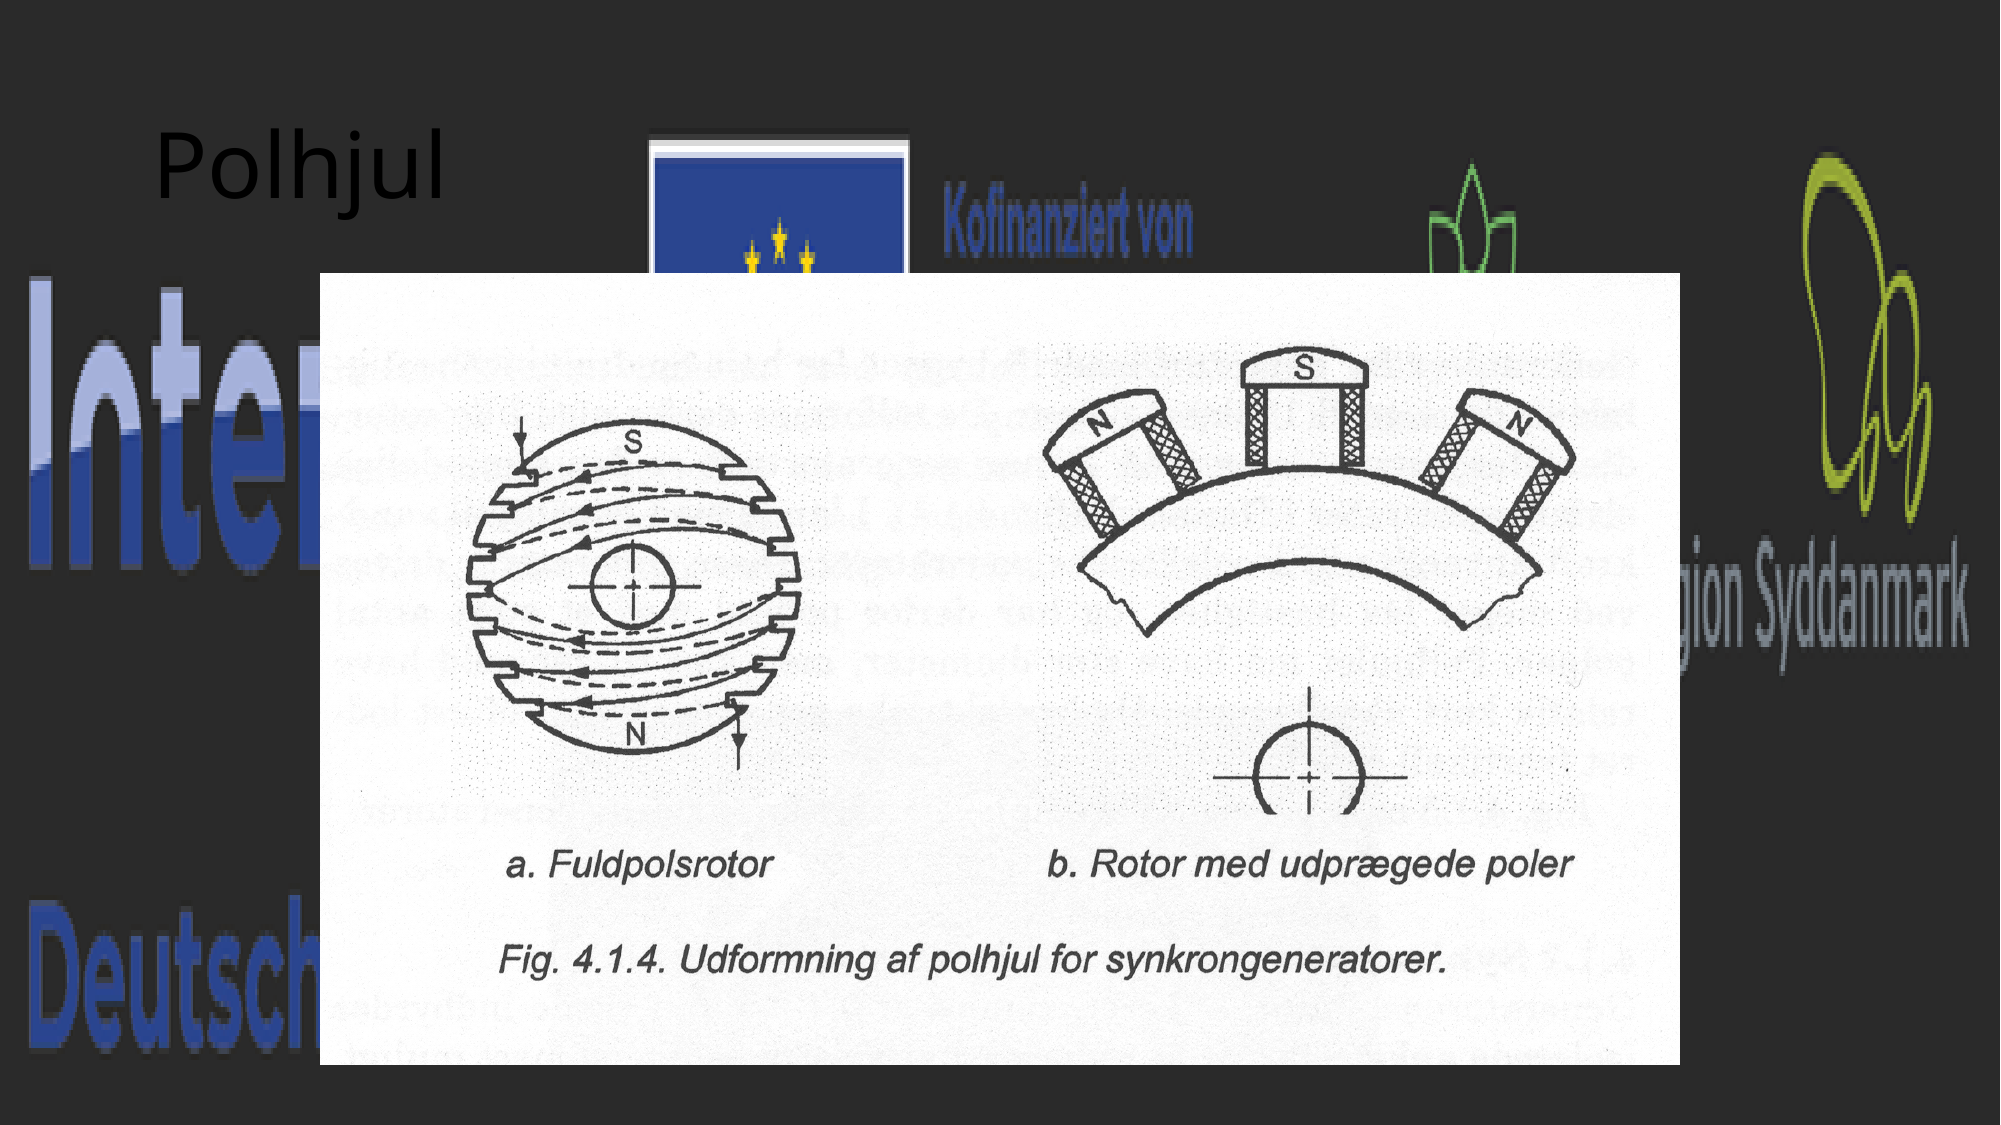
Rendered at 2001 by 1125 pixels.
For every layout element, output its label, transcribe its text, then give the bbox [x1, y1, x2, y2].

title Polhjul [137, 59, 1863, 278]
picture [0, 0, 2000, 1125]
